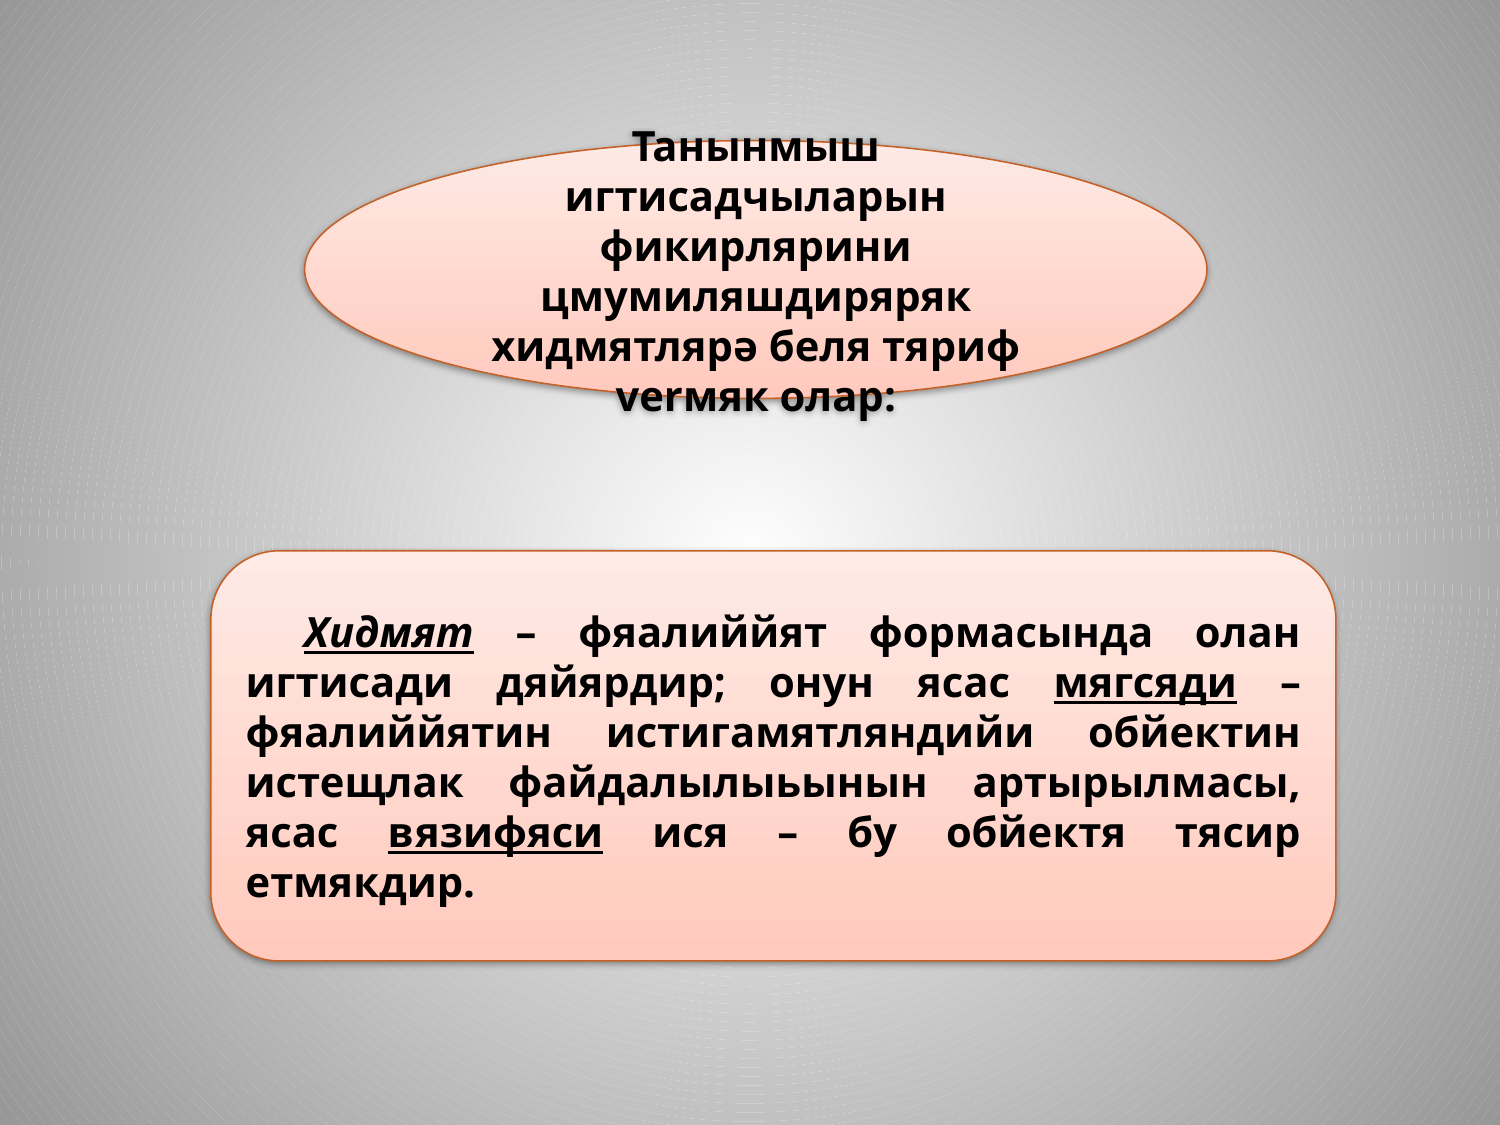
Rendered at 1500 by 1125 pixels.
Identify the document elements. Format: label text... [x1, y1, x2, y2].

text_box Хидмят – фяалиййят формасында олан игтисади дяйярдир; онун ясас мягсяди – фяалиййятин истигамятляндийи обйектин истещлак файдалылыьынын артырылмасы, ясас вязифяси ися – бу обйектя тясир етмякдир. [210, 549, 1337, 962]
text_box Танынмыш игтисадчыларын фикирлярини цмумиляшдиряряк хидмятлярə беля тяриф vеrмяк олар: [303, 139, 1208, 400]
